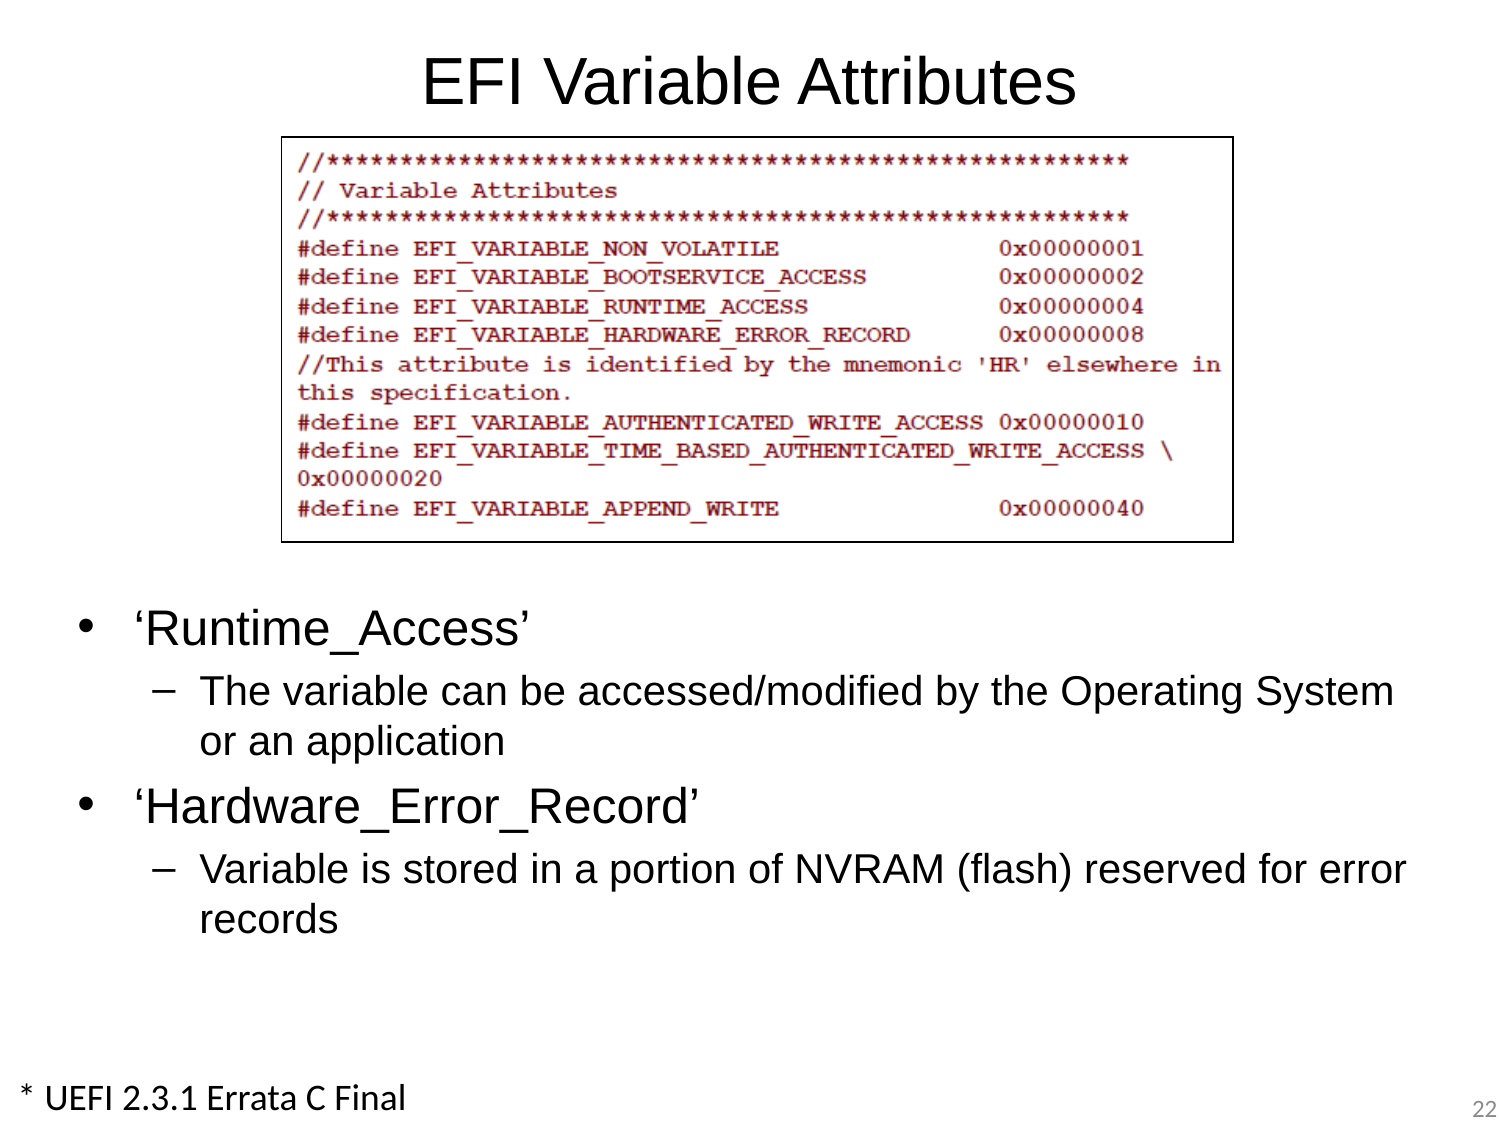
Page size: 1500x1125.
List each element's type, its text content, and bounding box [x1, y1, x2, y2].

slide_number 22 [1162, 1077, 1500, 1125]
picture [282, 137, 1233, 542]
text_box * UEFI 2.3.1 Errata C Final [2, 1065, 422, 1125]
title EFI Variable Attributes [75, 0, 1425, 156]
list ‘Runtime_Access’ The variable can be accessed/modified by the Operating System or an application ‘Hardware_Error_Record’ Variable is stored in a portion of NVRAM (flash) reserved for error records [62, 587, 1438, 1066]
